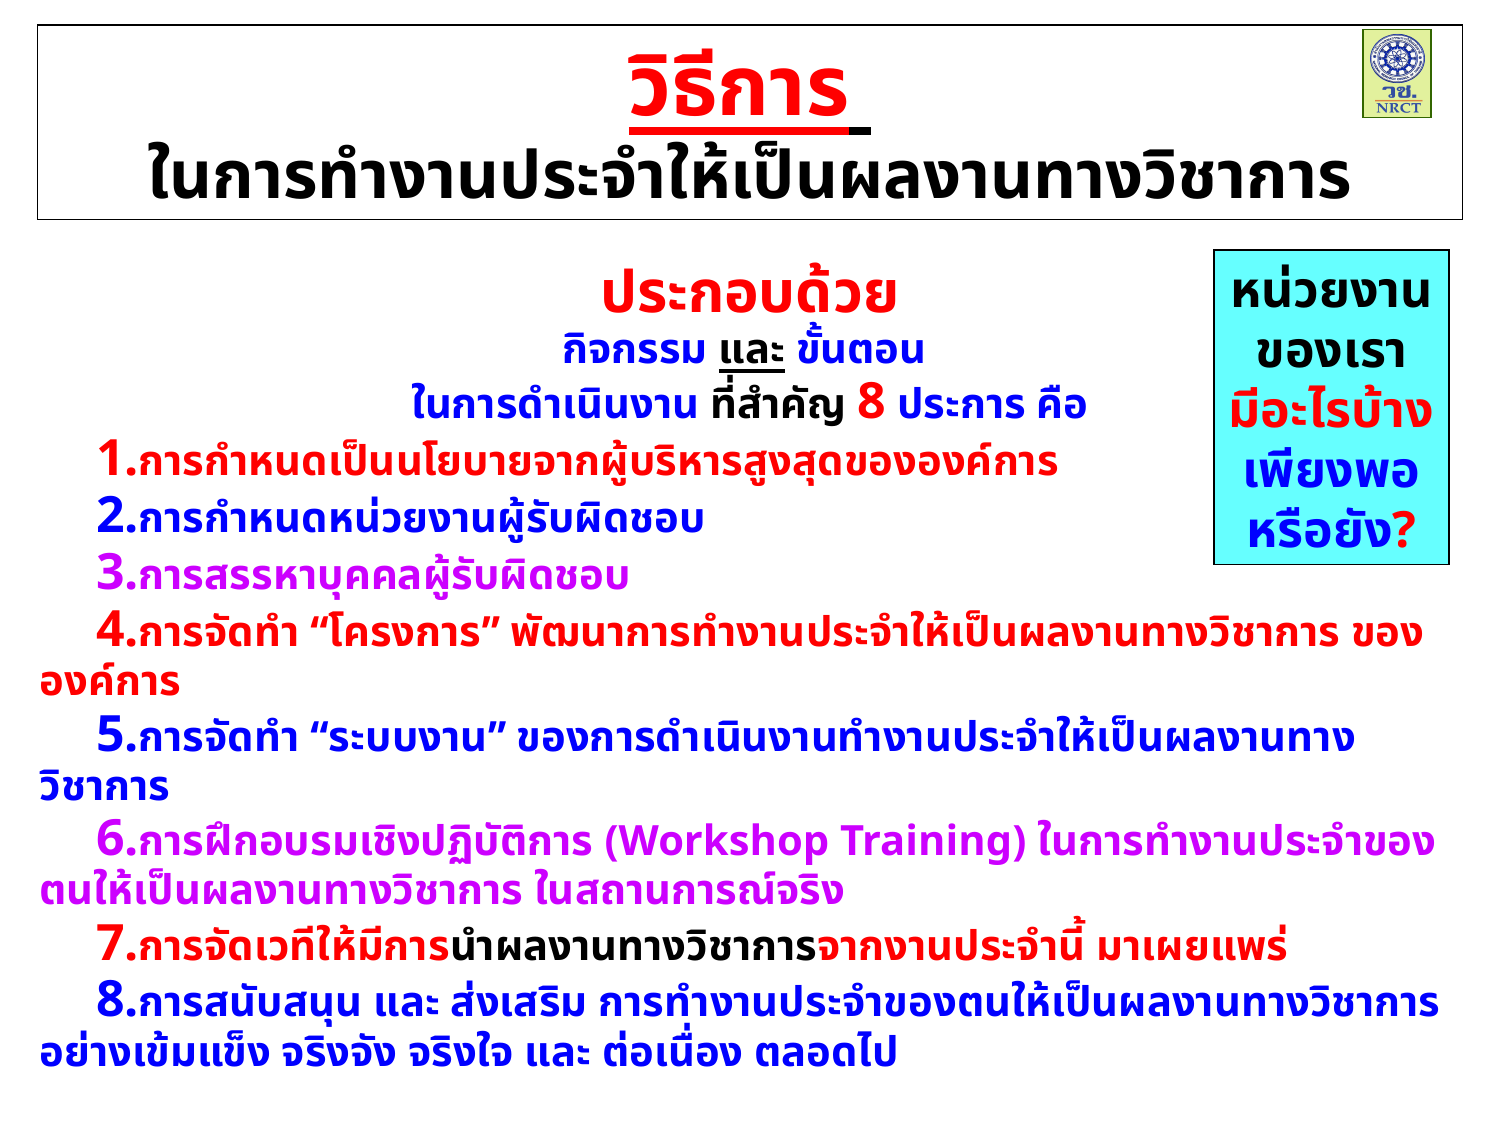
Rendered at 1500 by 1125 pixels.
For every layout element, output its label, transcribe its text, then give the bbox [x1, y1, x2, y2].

text_box ประกอบด้วย กิจกรรม และ ขั้นตอน ในการดำเนินงาน ที่สำคัญ 8 ประการ คือ 1.การกำหนดเป็นนโยบายจากผู้บริหารสูงสุดขององค์การ 2.การกำหนดหน่วยงานผู้รับผิดชอบ 3.การสรรหาบุคคลผู้รับผิดชอบ 4.การจัดทำ “โครงการ” พัฒนาการทำงานประจำให้เป็นผลงานทางวิชาการ ขององค์การ 5.การจัดทำ “ระบบงาน” ของการดำเนินงานทำงานประจำให้เป็นผลงานทางวิชาการ 6.การฝึกอบรมเชิงปฏิบัติการ (Workshop Training) ในการทำงานประจำของตนให้เป็นผลงานทางวิชาการ ในสถานการณ์จริง 7.การจัดเวทีให้มีการนำผลงานทางวิชาการจากงานประจำนี้ มาเผยแพร่ 8.การสนับสนุน และ ส่งเสริม การทำงานประจำของตนให้เป็นผลงานทางวิชาการ อย่างเข้มแข็ง จริงจัง จริงใจ และ ต่อเนื่อง ตลอดไป [24, 251, 1475, 1084]
text_box หน่วยงาน ของเรา มีอะไรบ้าง เพียงพอ หรือยัง? [1213, 249, 1449, 565]
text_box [1364, 30, 1430, 117]
text_box วิธีการ ในการทำงานประจำให้เป็นผลงานทางวิชาการ [37, 24, 1463, 220]
